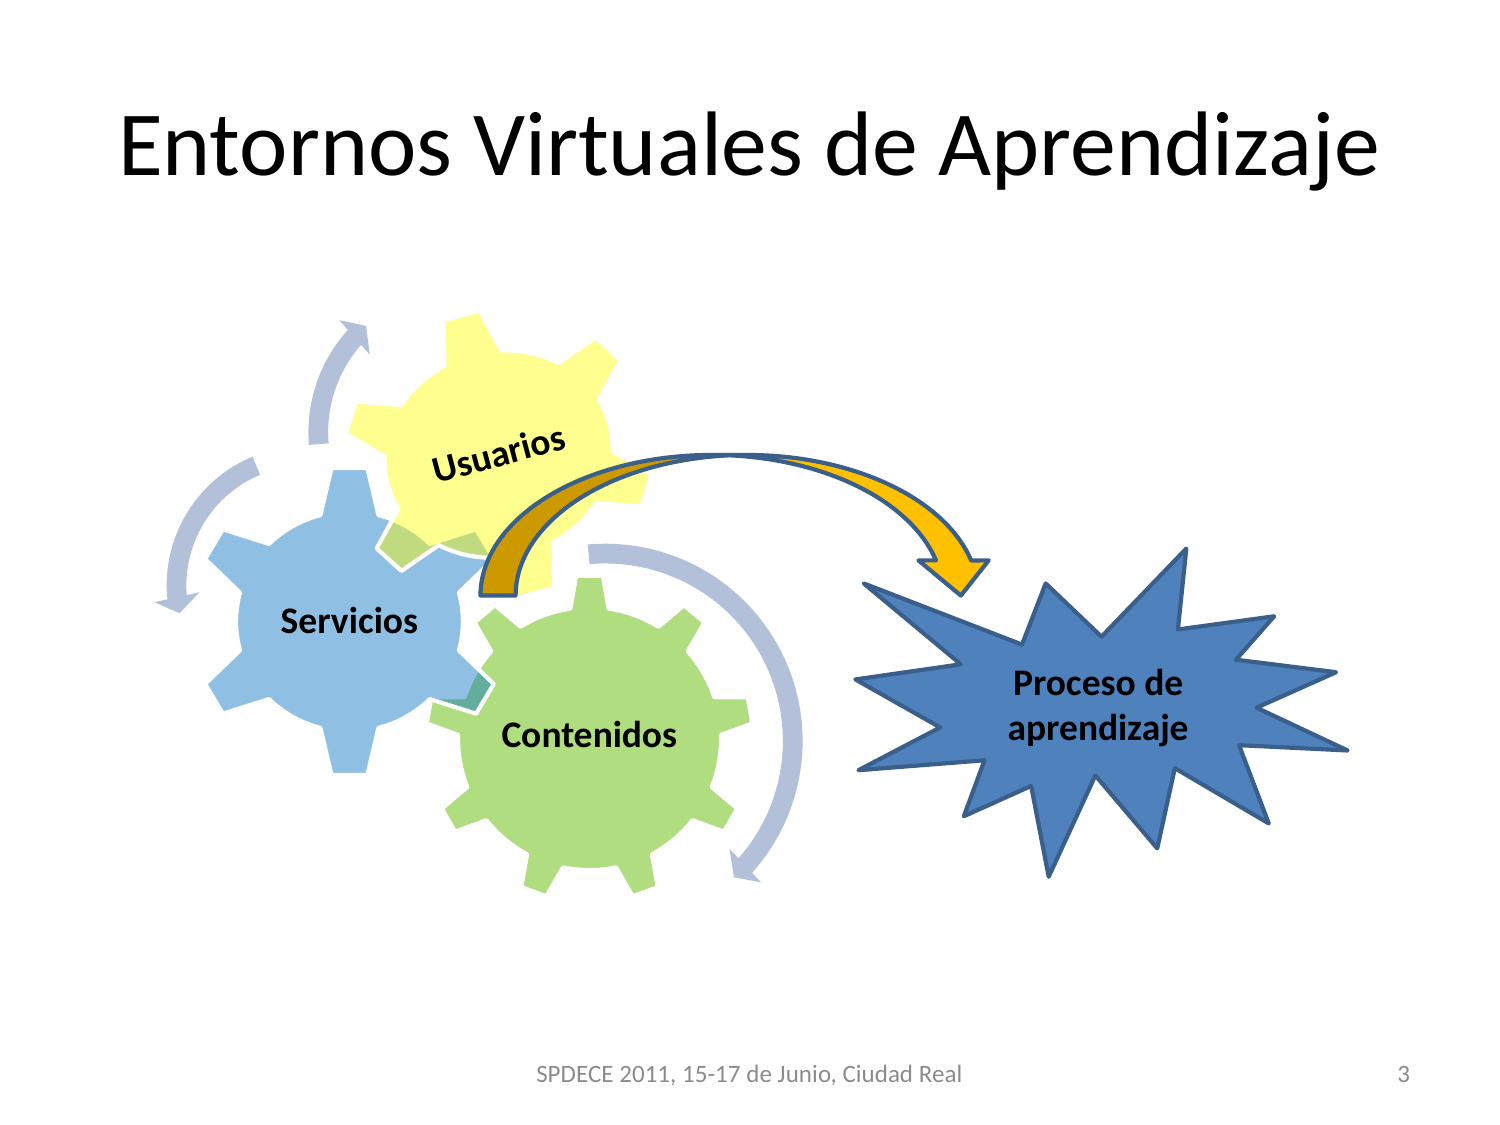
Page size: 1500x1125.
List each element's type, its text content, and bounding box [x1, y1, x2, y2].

title Entornos Virtuales de Aprendizaje [74, 44, 1426, 233]
slide_number 3 [1074, 1042, 1425, 1103]
footer SPDECE 2011, 15-17 de Junio, Ciudad Real [512, 1042, 988, 1103]
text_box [0, 290, 1348, 889]
